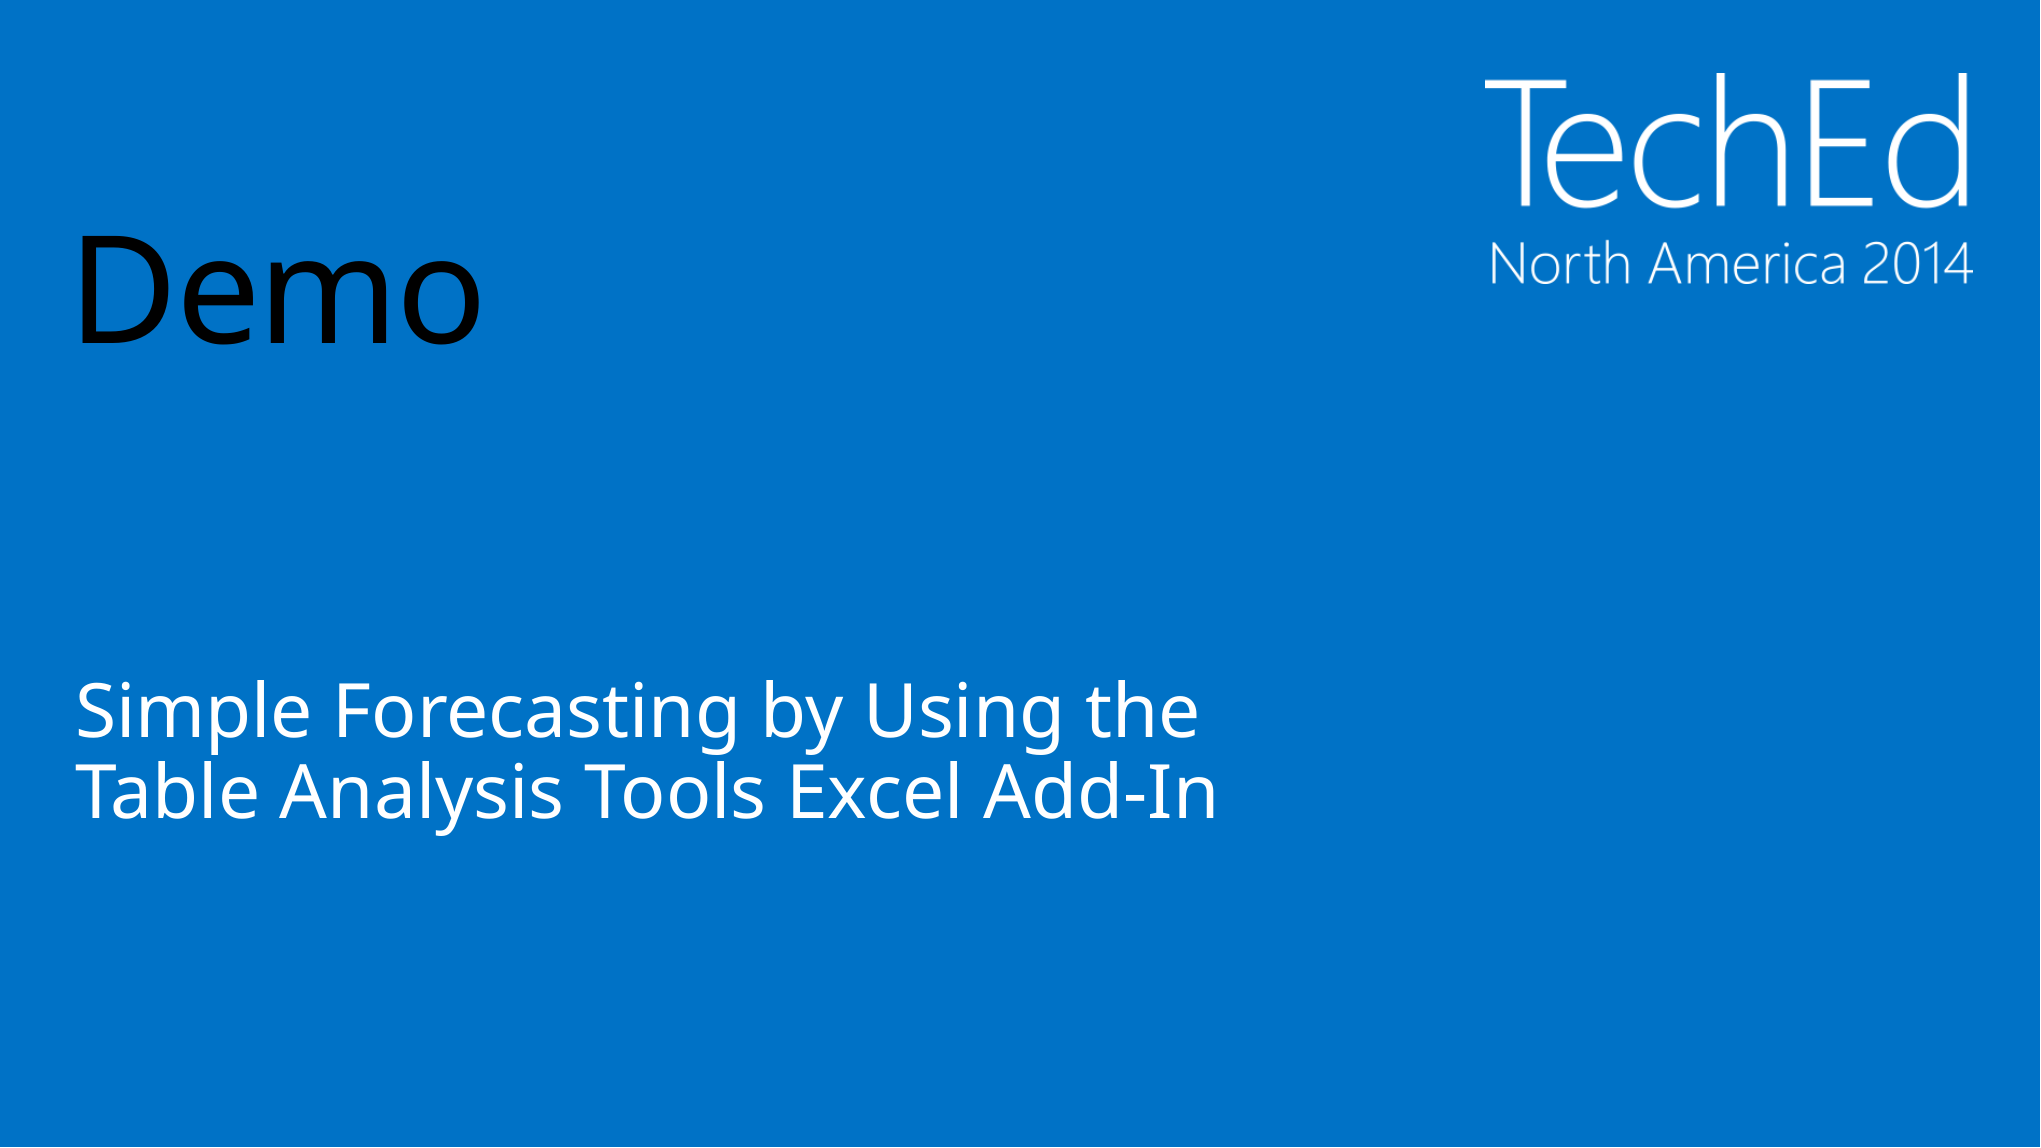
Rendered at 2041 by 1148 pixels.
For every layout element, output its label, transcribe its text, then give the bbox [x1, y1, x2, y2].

title Demo [45, 198, 1396, 648]
picture [1485, 73, 1973, 284]
list Simple Forecasting by Using the Table Analysis Tools Excel Add-In [45, 648, 1396, 949]
